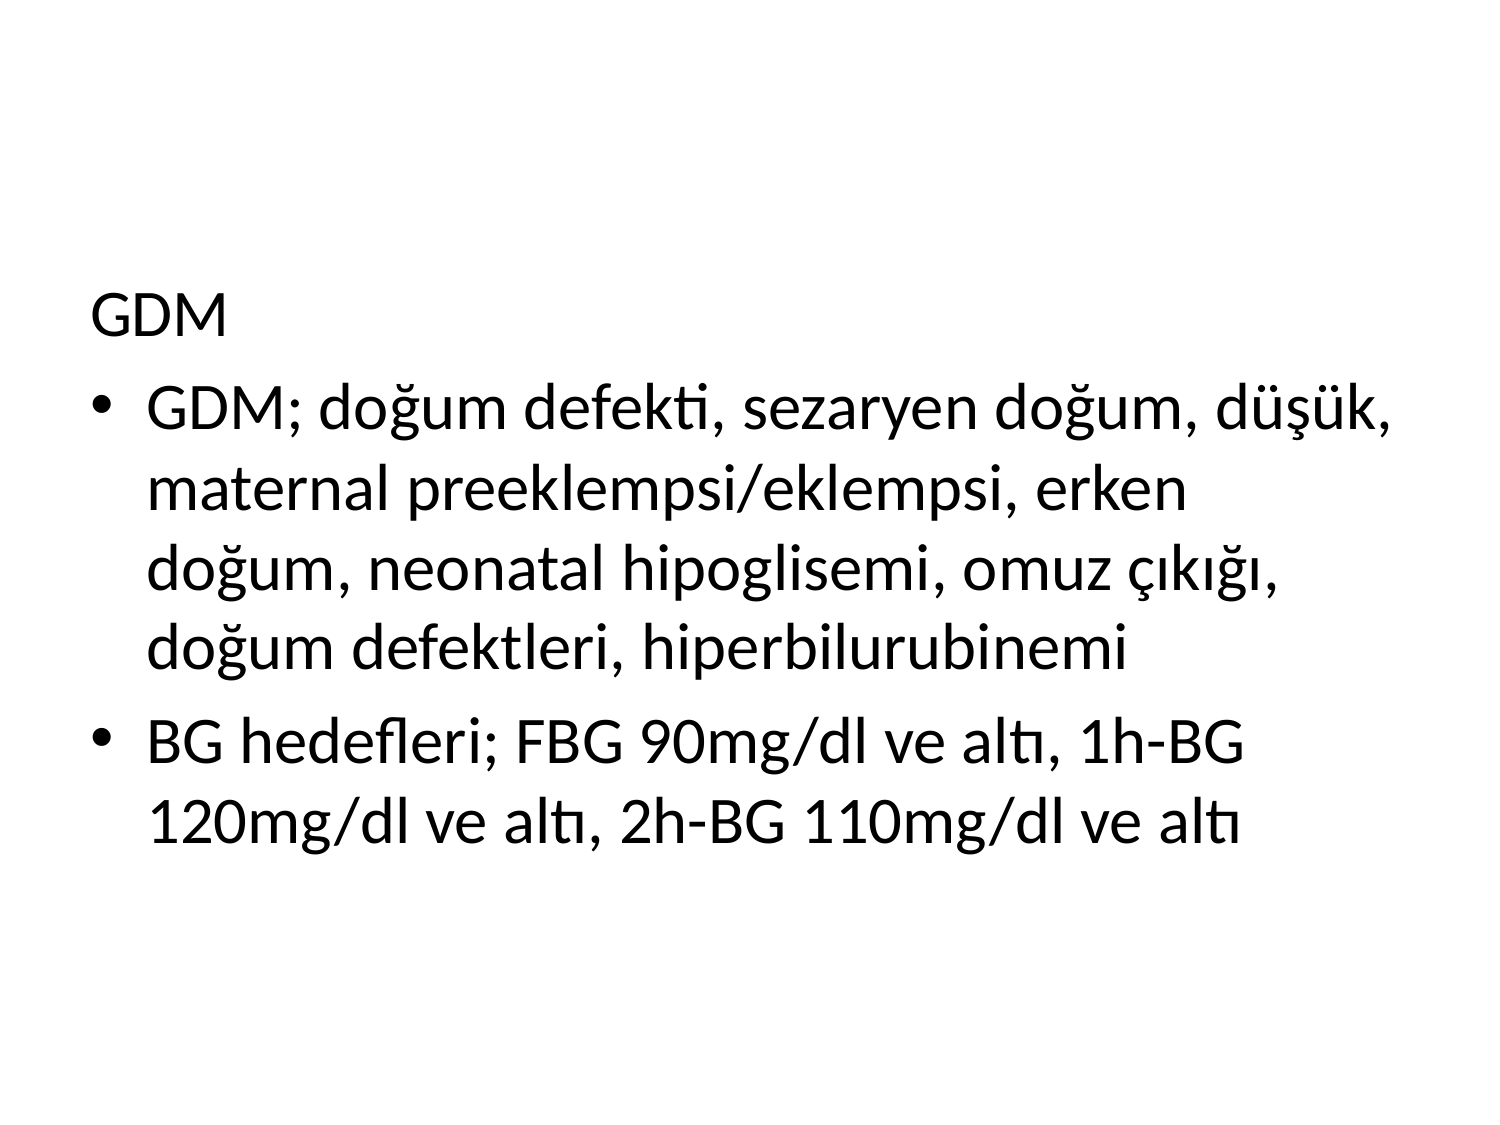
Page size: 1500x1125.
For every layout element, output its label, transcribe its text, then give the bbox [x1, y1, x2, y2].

list GDM GDM; doğum defekti, sezaryen doğum, düşük, maternal preeklempsi/eklempsi, erken doğum, neonatal hipoglisemi, omuz çıkığı, doğum defektleri, hiperbilurubinemi BG hedefleri; FBG 90mg/dl ve altı, 1h-BG 120mg/dl ve altı, 2h-BG 110mg/dl ve altı [75, 262, 1425, 1005]
